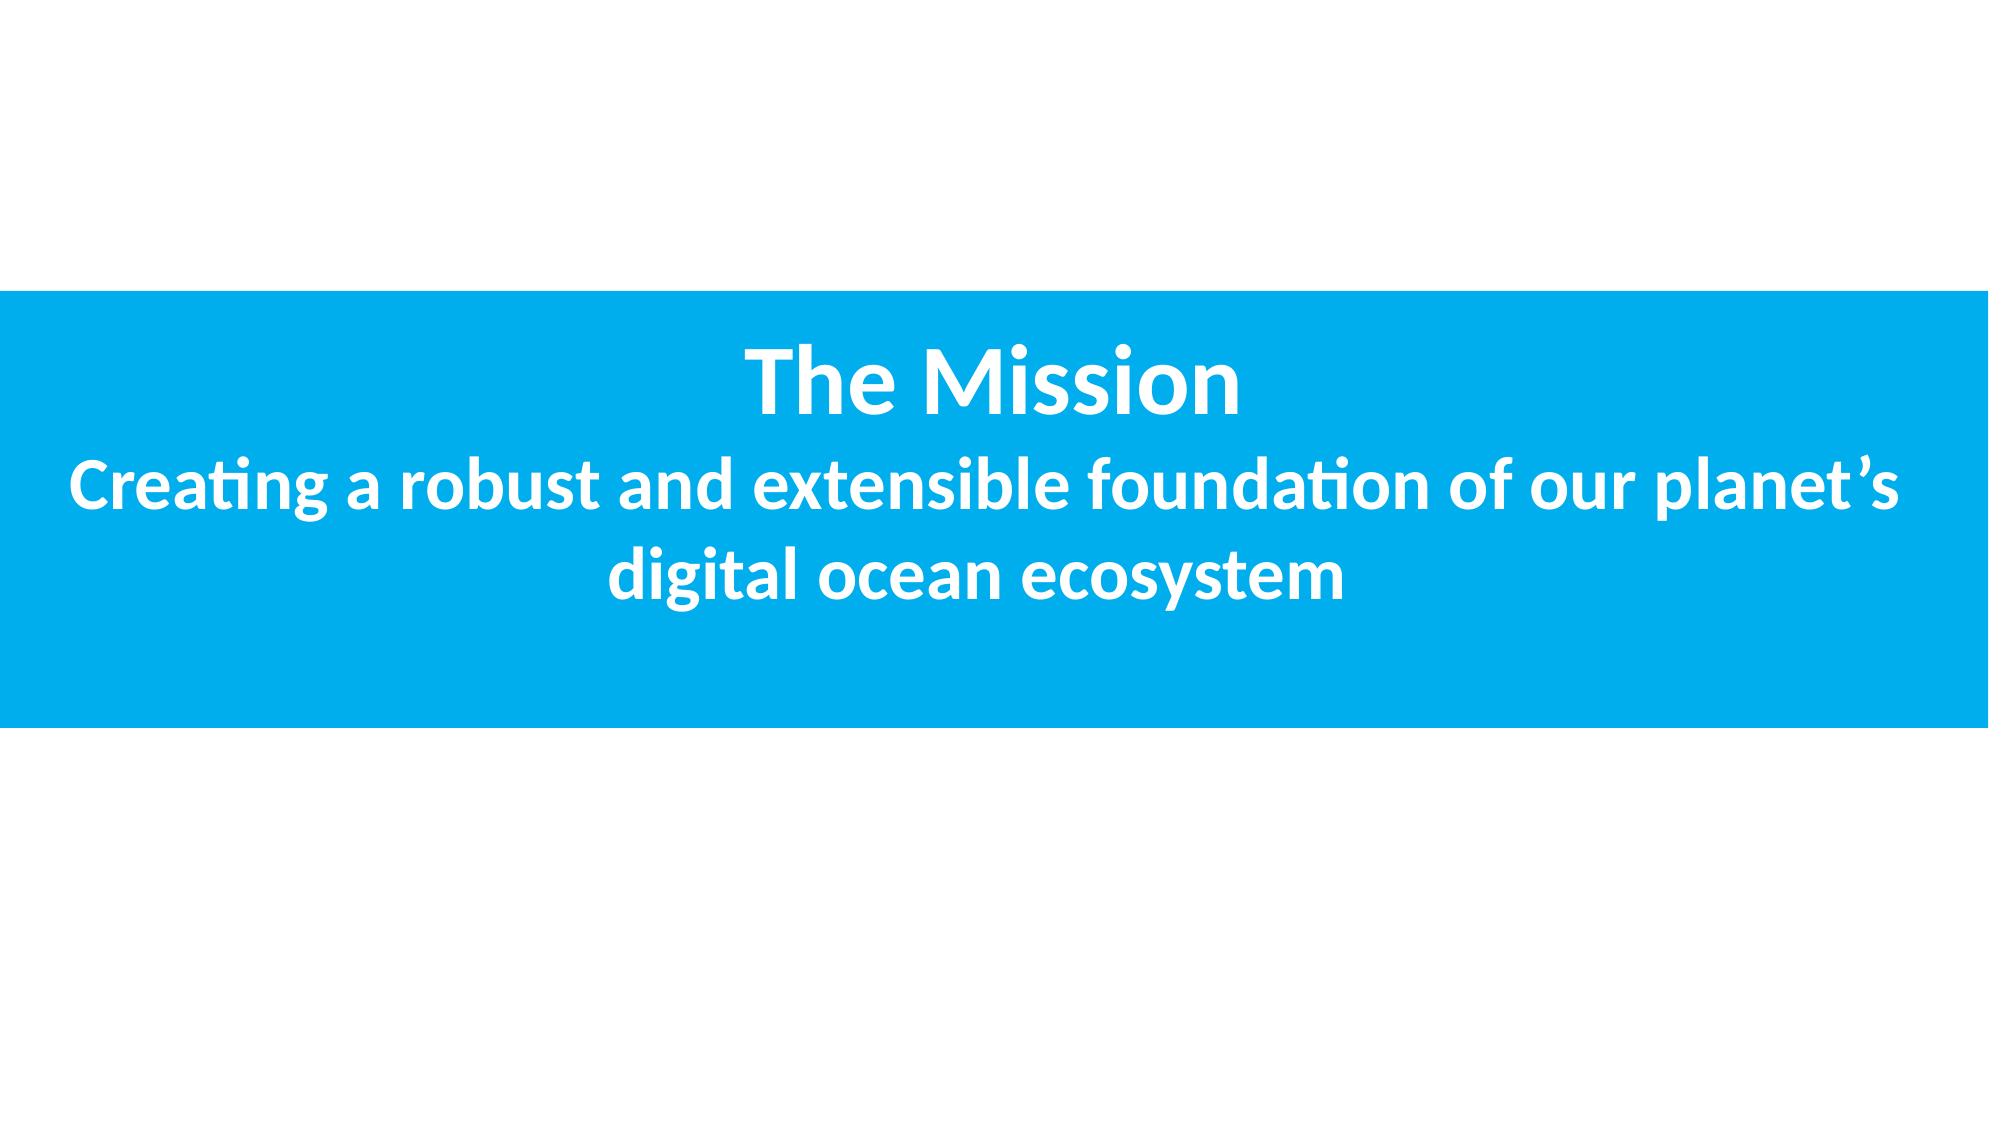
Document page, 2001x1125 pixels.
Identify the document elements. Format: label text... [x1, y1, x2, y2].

text_box The Mission Creating a robust and extensible foundation of our planet’s digital ocean ecosystem [0, 290, 1989, 729]
